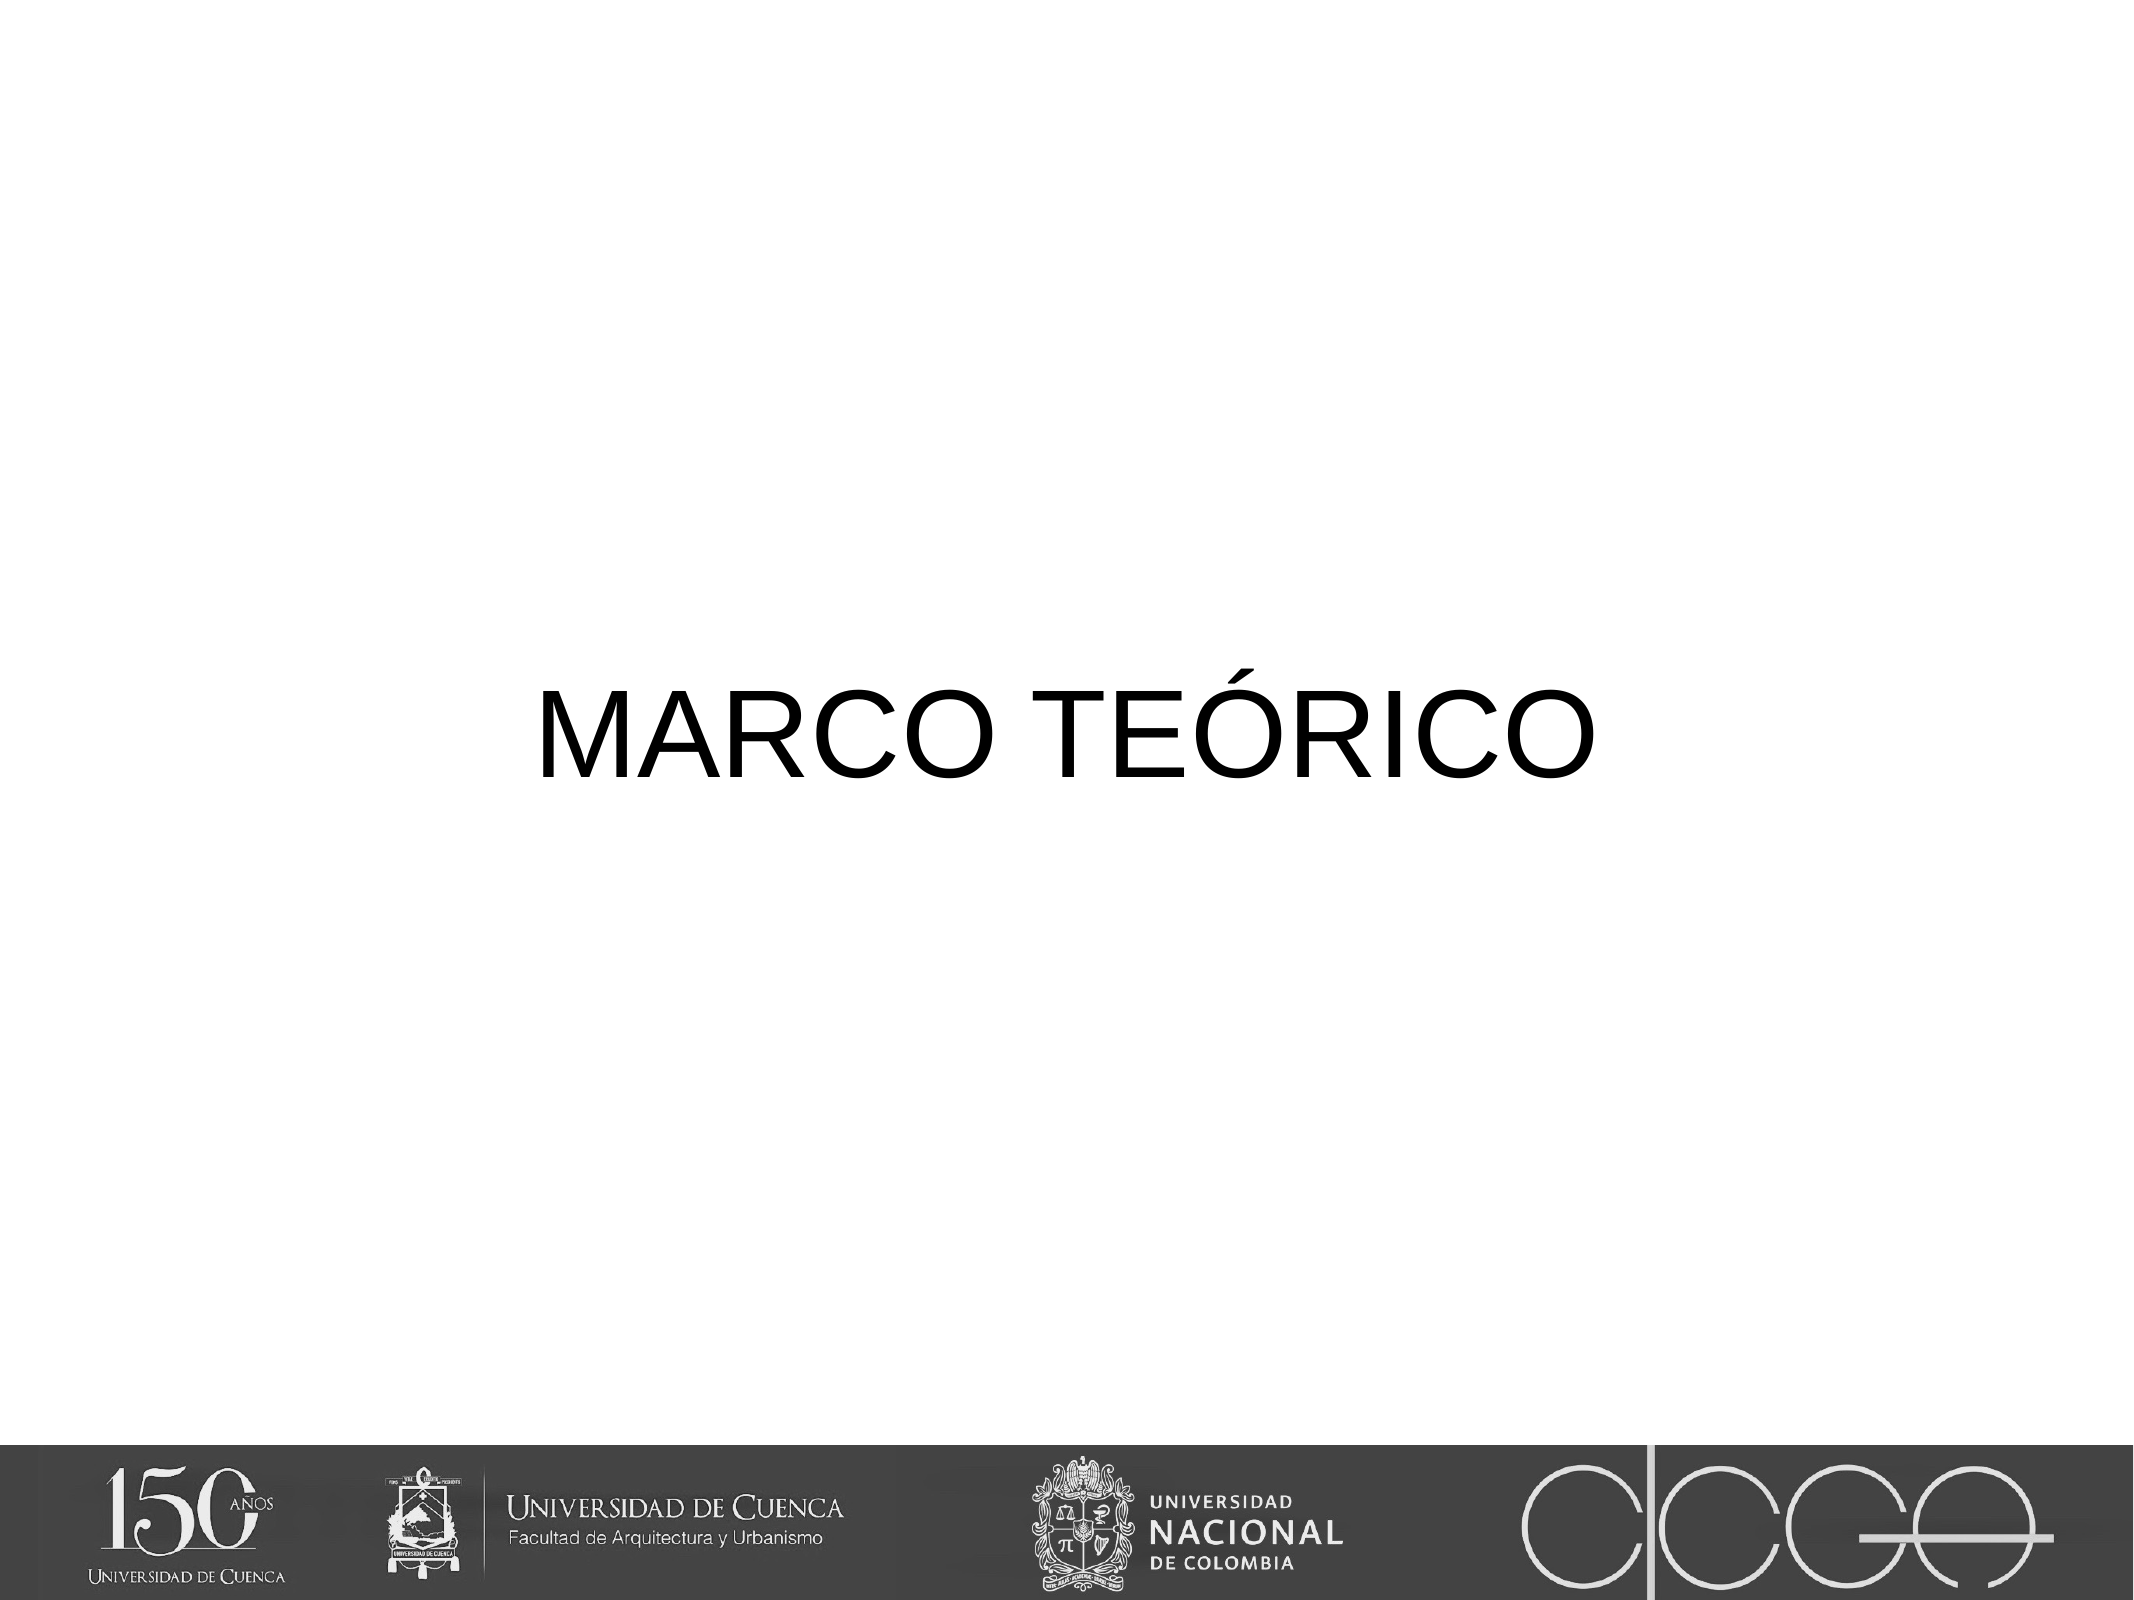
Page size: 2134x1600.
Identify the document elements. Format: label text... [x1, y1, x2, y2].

picture [0, 1445, 2134, 1600]
title MARCO TEÓRICO [207, 268, 1926, 811]
